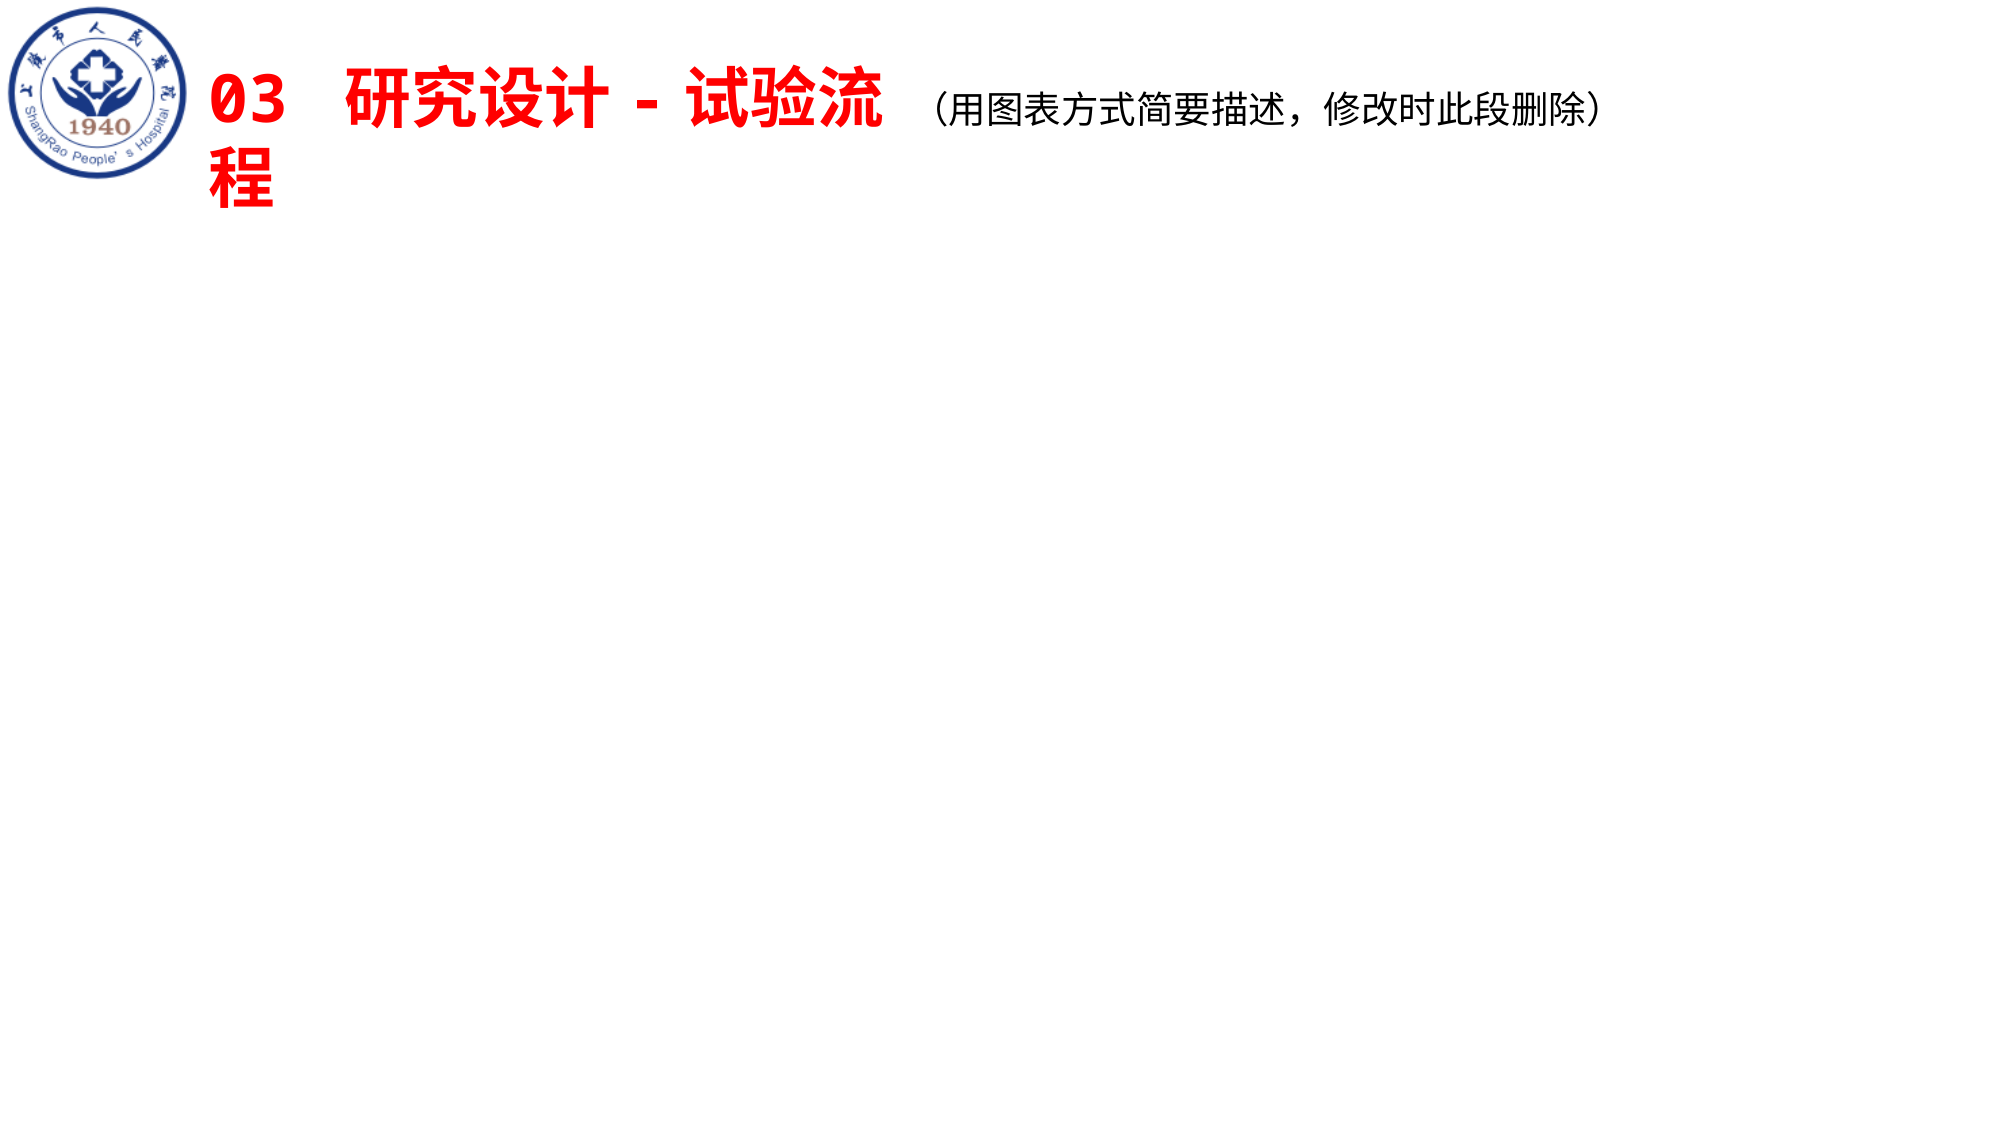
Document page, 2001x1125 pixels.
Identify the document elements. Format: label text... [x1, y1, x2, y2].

picture [0, 0, 195, 188]
text_box 03 研究设计-试验流程 [194, 48, 920, 224]
text_box （用图表方式简要描述，修改时此段删除） [896, 33, 1660, 150]
